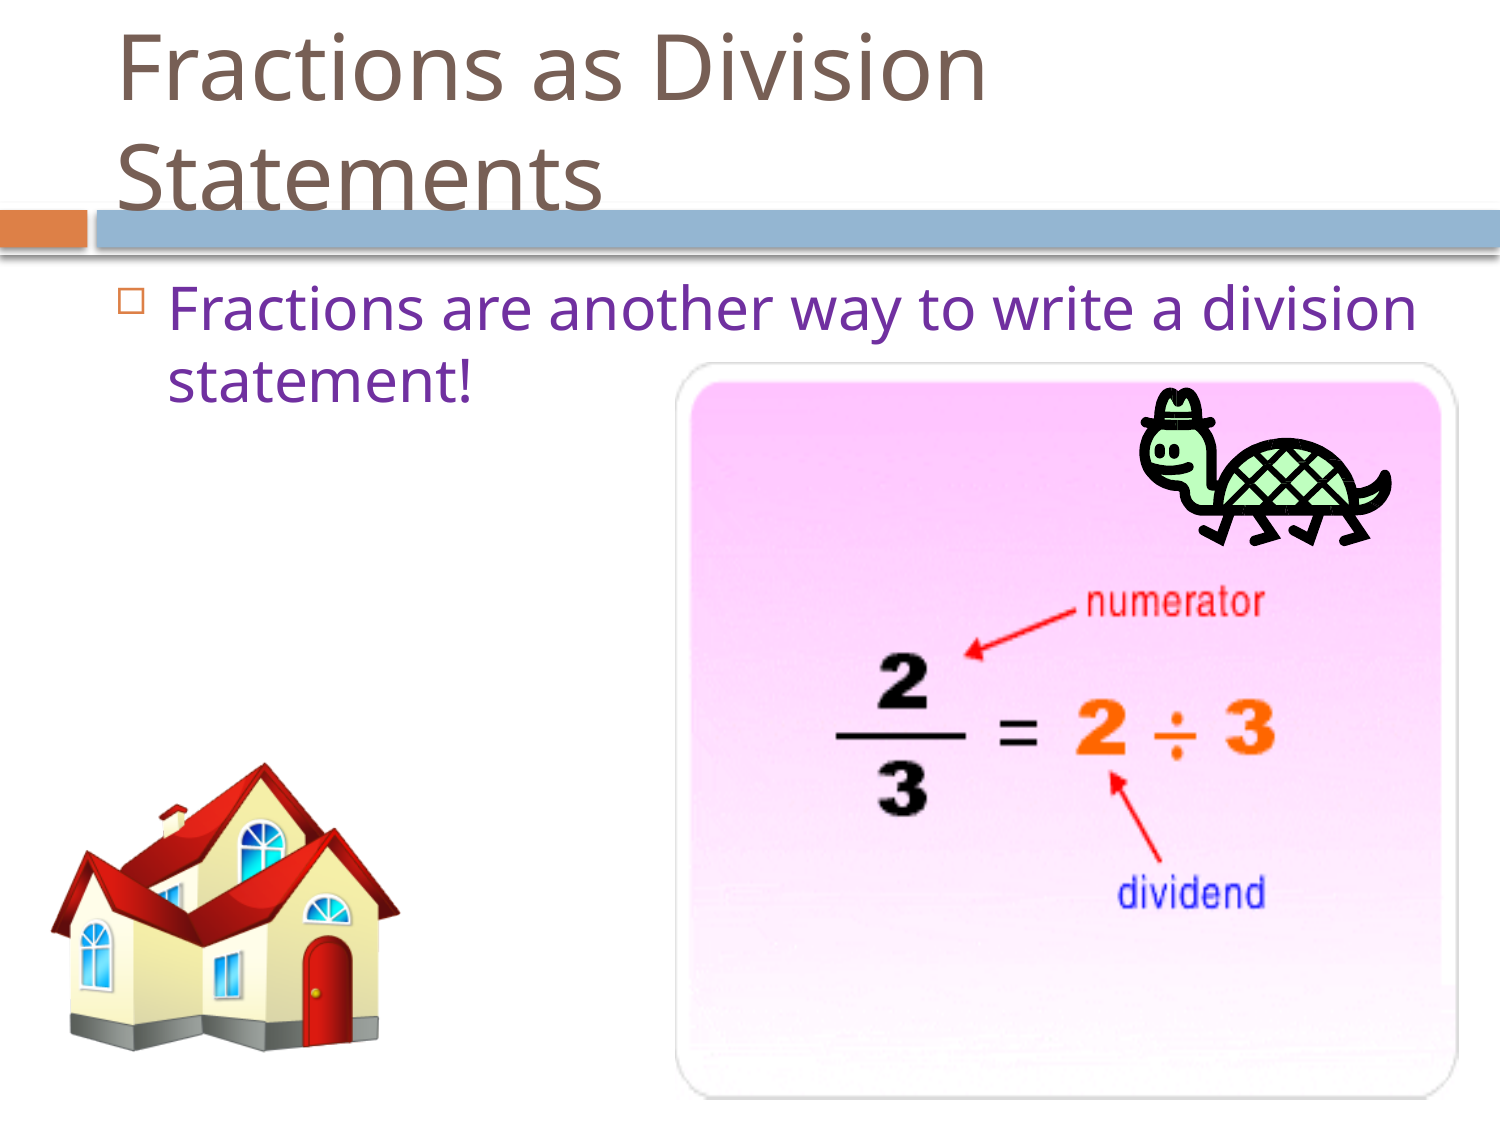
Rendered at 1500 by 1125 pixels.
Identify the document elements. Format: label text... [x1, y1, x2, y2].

list Fractions are another way to write a division statement! [100, 262, 1438, 1000]
title Fractions as Division Statements [100, 37, 1438, 200]
picture [674, 362, 1460, 1101]
picture [37, 712, 413, 1088]
